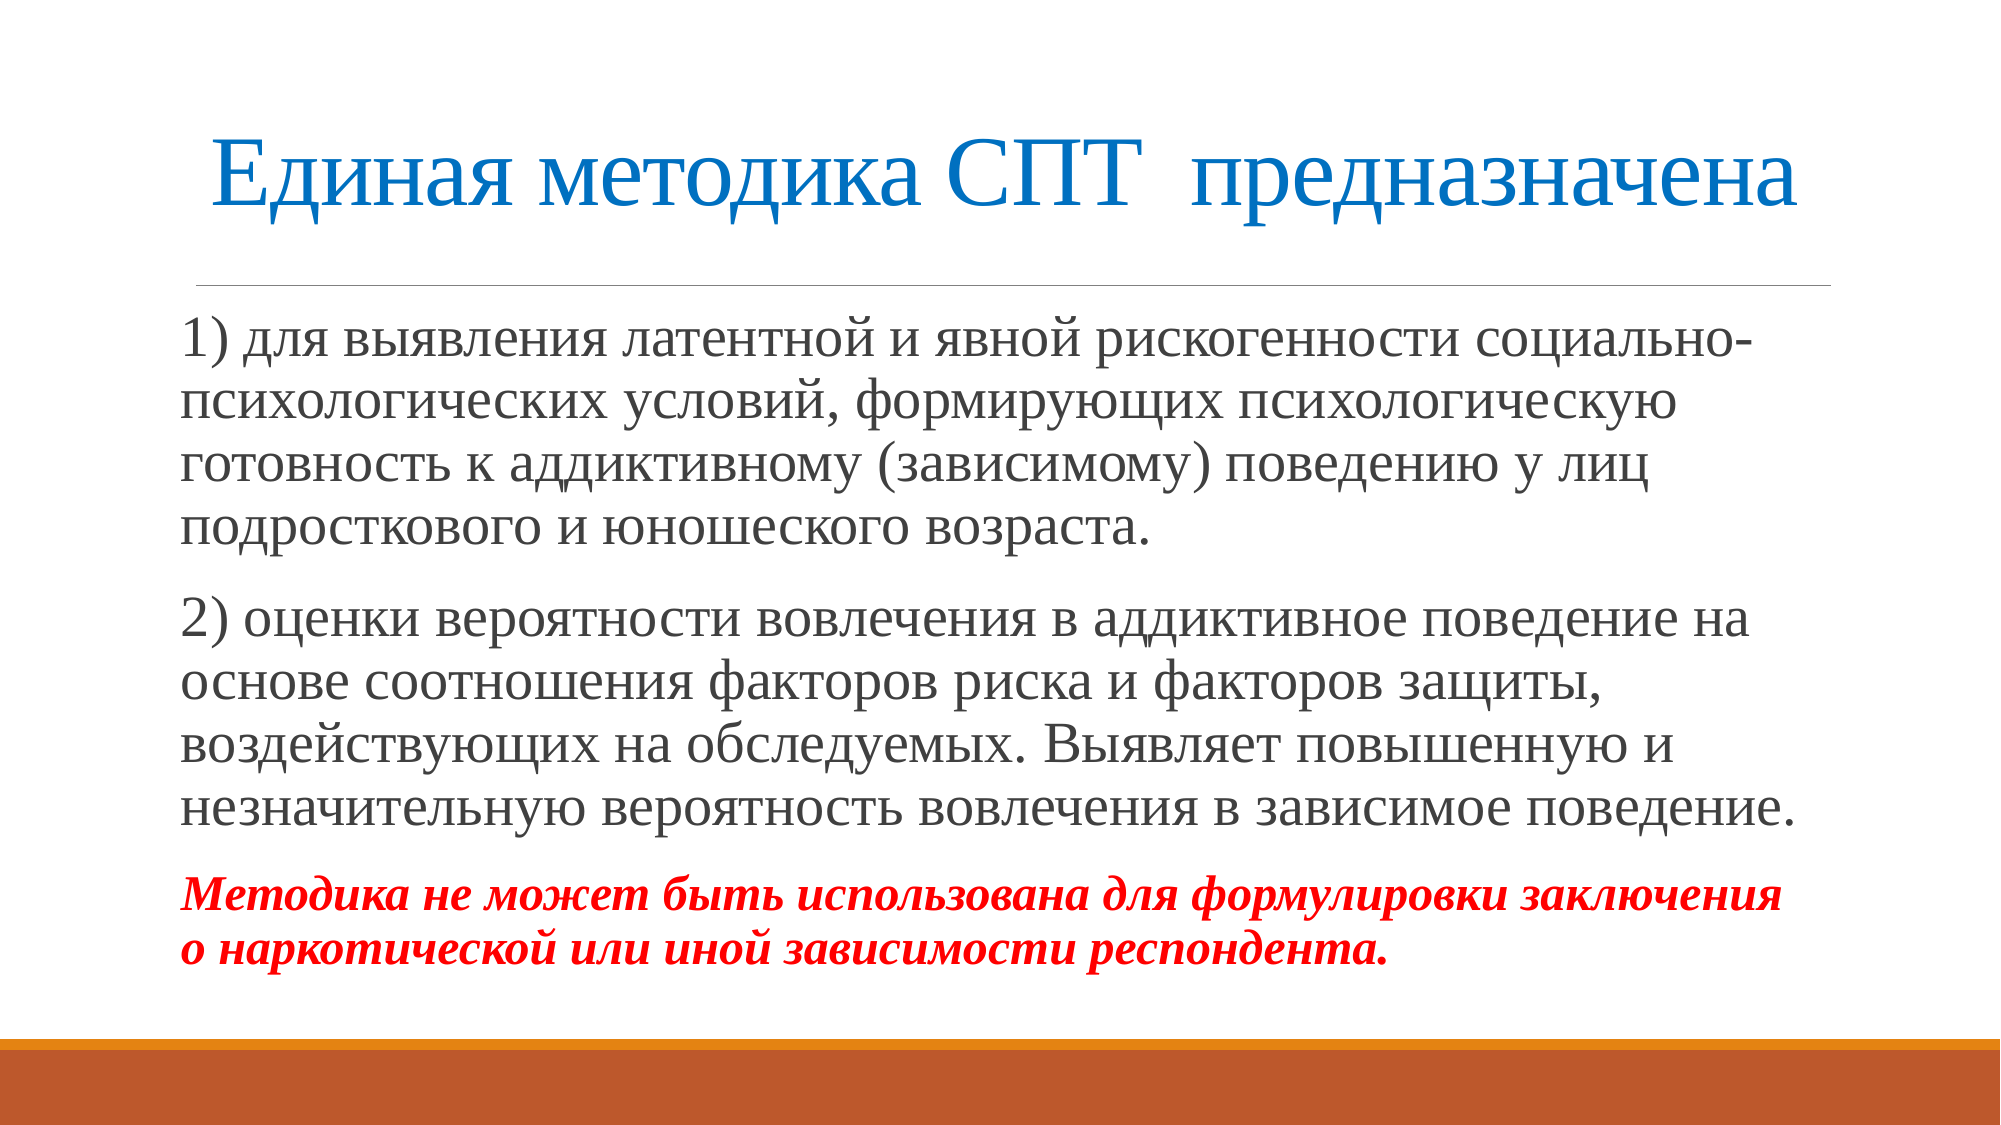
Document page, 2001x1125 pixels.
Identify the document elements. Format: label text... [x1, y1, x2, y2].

title Единая методика СПТ предназначена [180, 47, 1830, 219]
list 1) для выявления латентной и явной рискогенности социально-психологических условий, формирующих психологическую готовность к аддиктивному (зависимому) поведению у лиц подросткового и юношеского возраста. 2) оценки вероятности вовлечения в аддиктивное поведение на основе соотношения факторов риска и факторов защиты, воздействующих на обследуемых. Выявляет повышенную и незначительную вероятность вовлечения в зависимое поведение. Методика не может быть использована для формулировки заключения о наркотической или иной зависимости респондента. [165, 219, 1830, 1066]
